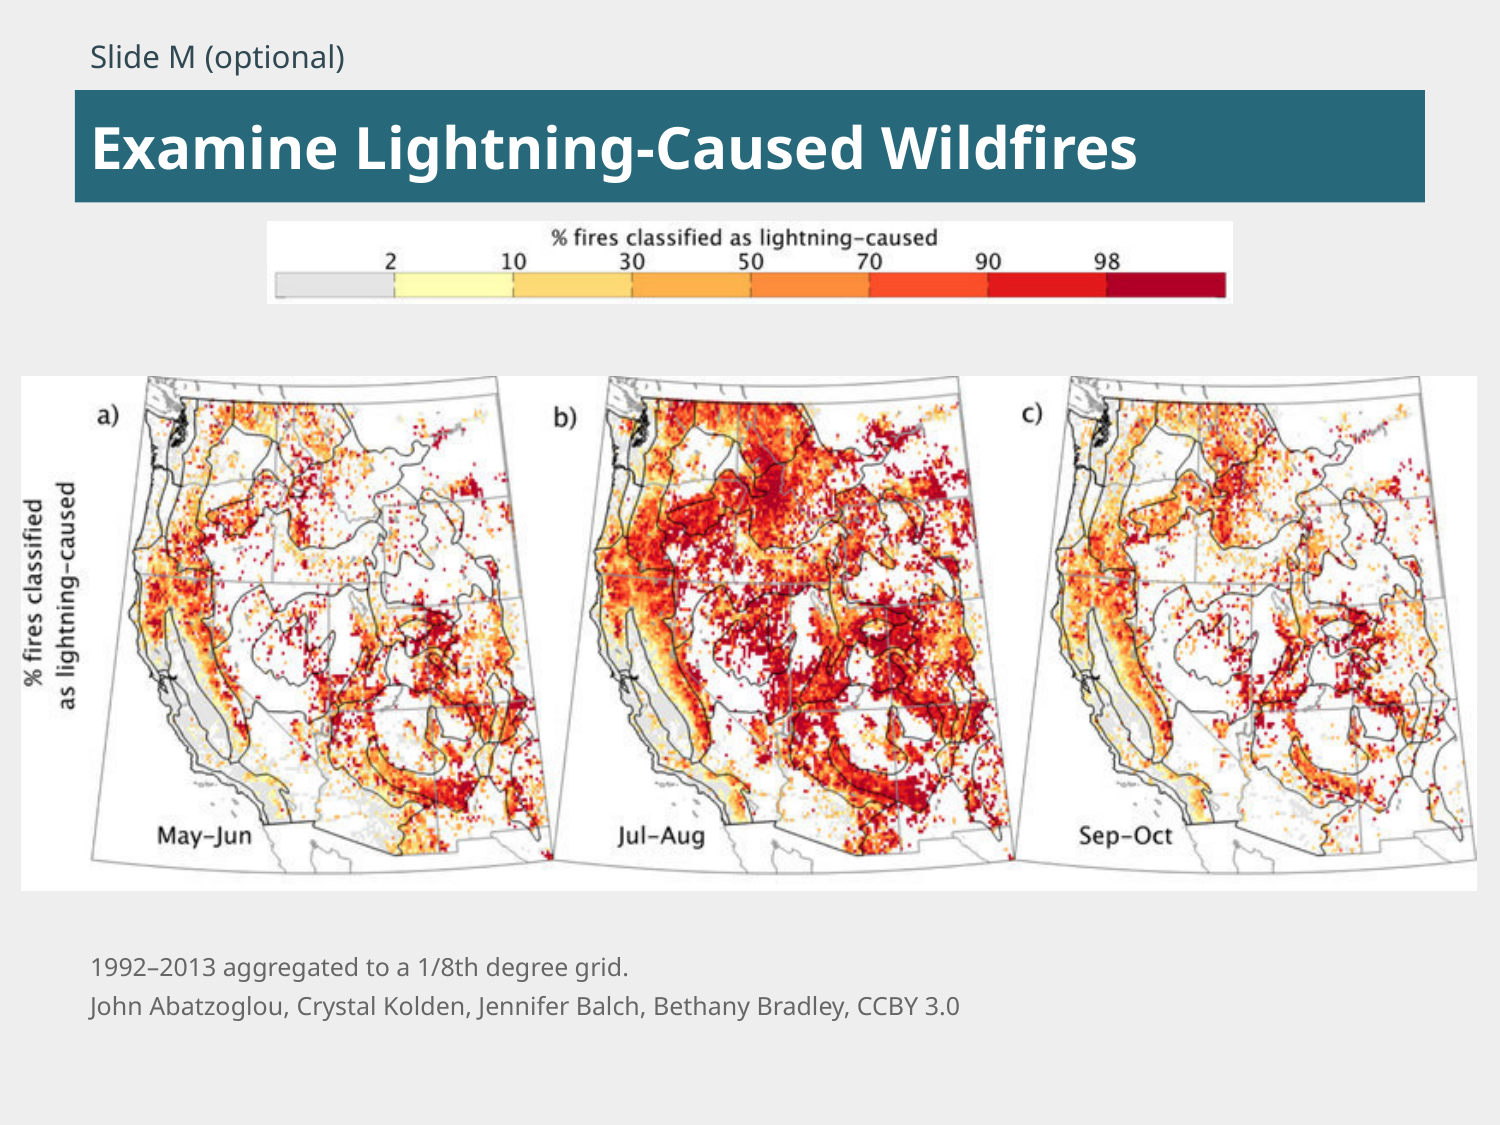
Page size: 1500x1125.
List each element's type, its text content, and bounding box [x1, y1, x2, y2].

text_box Slide M (optional) [75, 0, 686, 90]
text_box Examine Lightning-Caused Wildfires [74, 90, 1425, 203]
text_box 1992–2013 aggregated to a 1/8th degree grid. John Abatzoglou, Crystal Kolden, Jennifer Balch, Bethany Bradley, CCBY 3.0 [75, 927, 1477, 1036]
picture [267, 220, 1233, 305]
picture [21, 376, 1477, 891]
